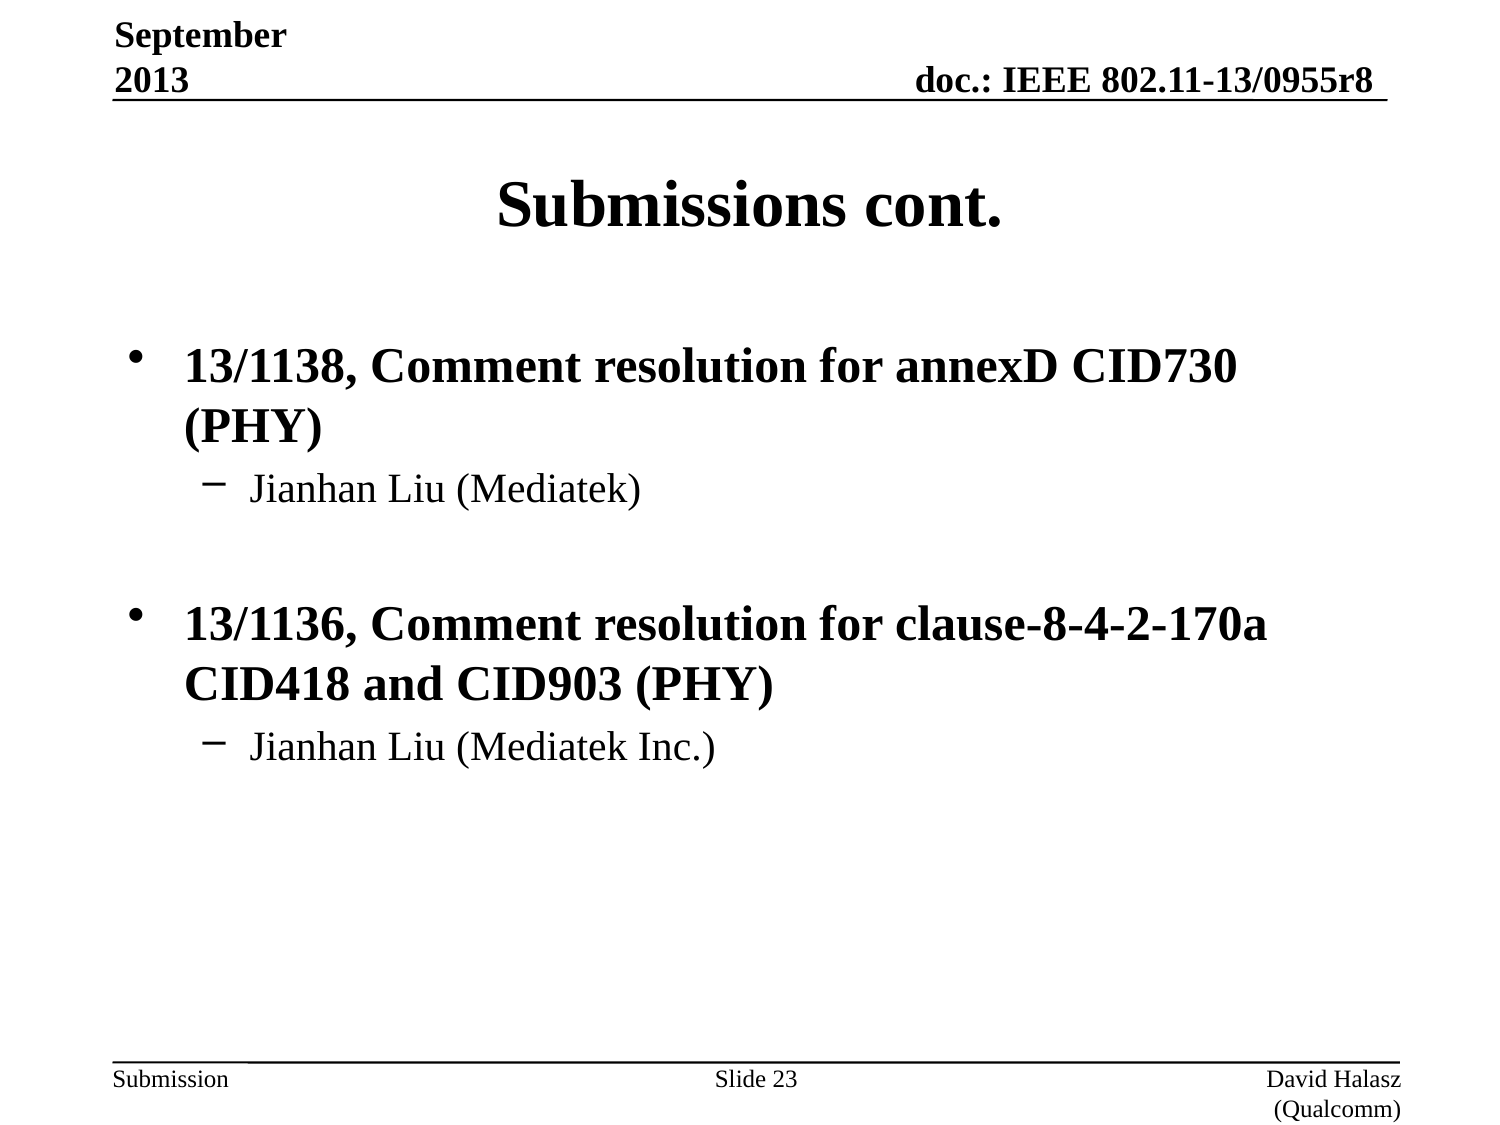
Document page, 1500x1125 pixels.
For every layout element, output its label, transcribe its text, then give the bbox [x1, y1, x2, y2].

title Submissions cont. [112, 112, 1388, 288]
footer David Halasz (Qualcomm) [1264, 1061, 1402, 1093]
slide_number Slide 23 [712, 1061, 800, 1093]
list 13/1138, Comment resolution for annexD CID730 (PHY) Jianhan Liu (Mediatek) 13/1136, Comment resolution for clause-8-4-2-170a CID418 and CID903 (PHY) Jianhan Liu (Mediatek Inc.) [112, 324, 1388, 1001]
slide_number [114, 54, 333, 101]
